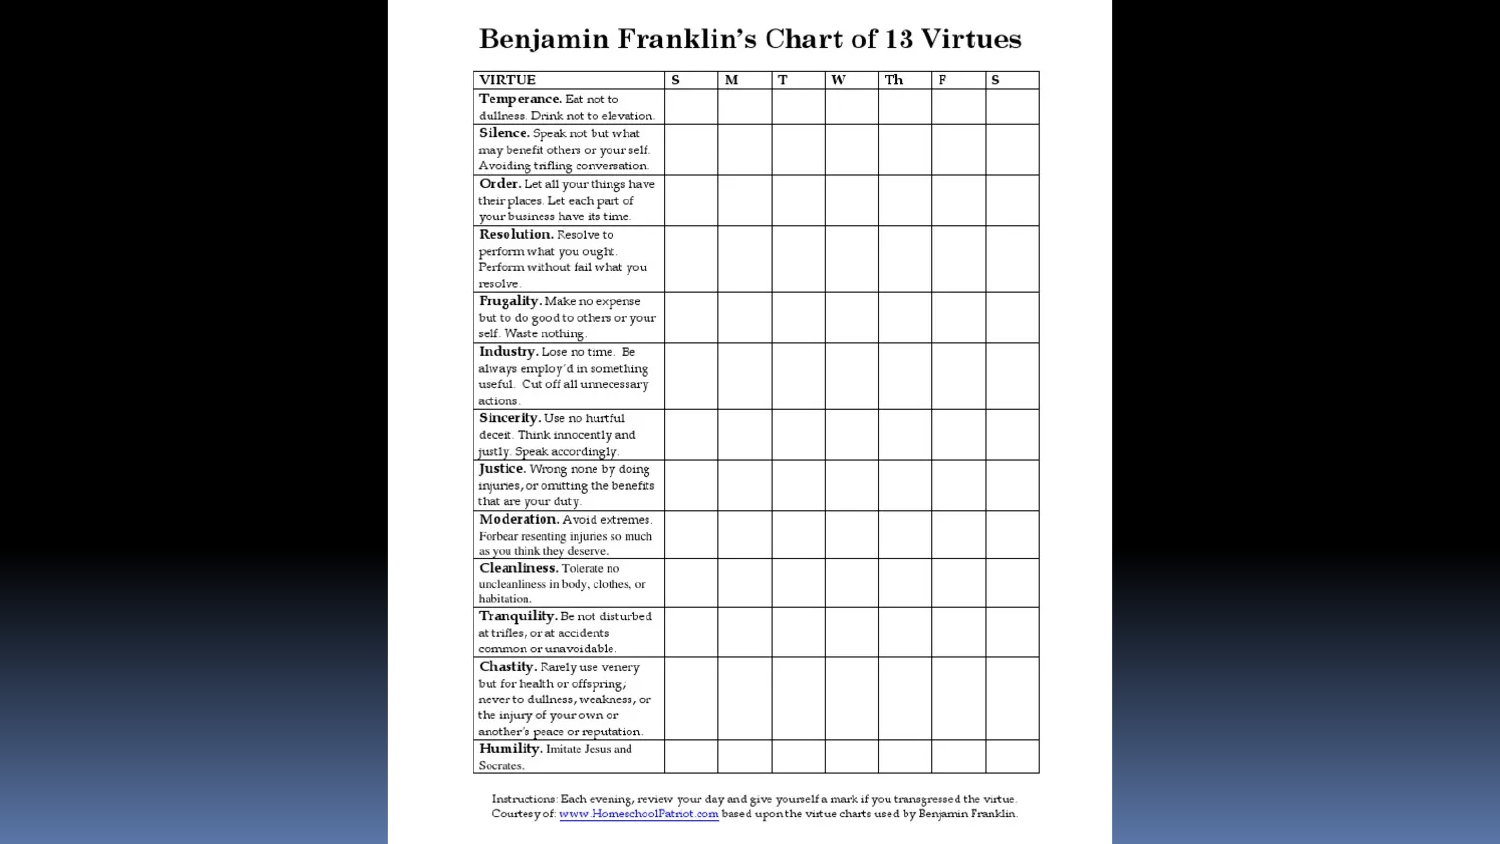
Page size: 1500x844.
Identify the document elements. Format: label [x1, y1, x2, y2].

picture [387, 0, 1113, 844]
